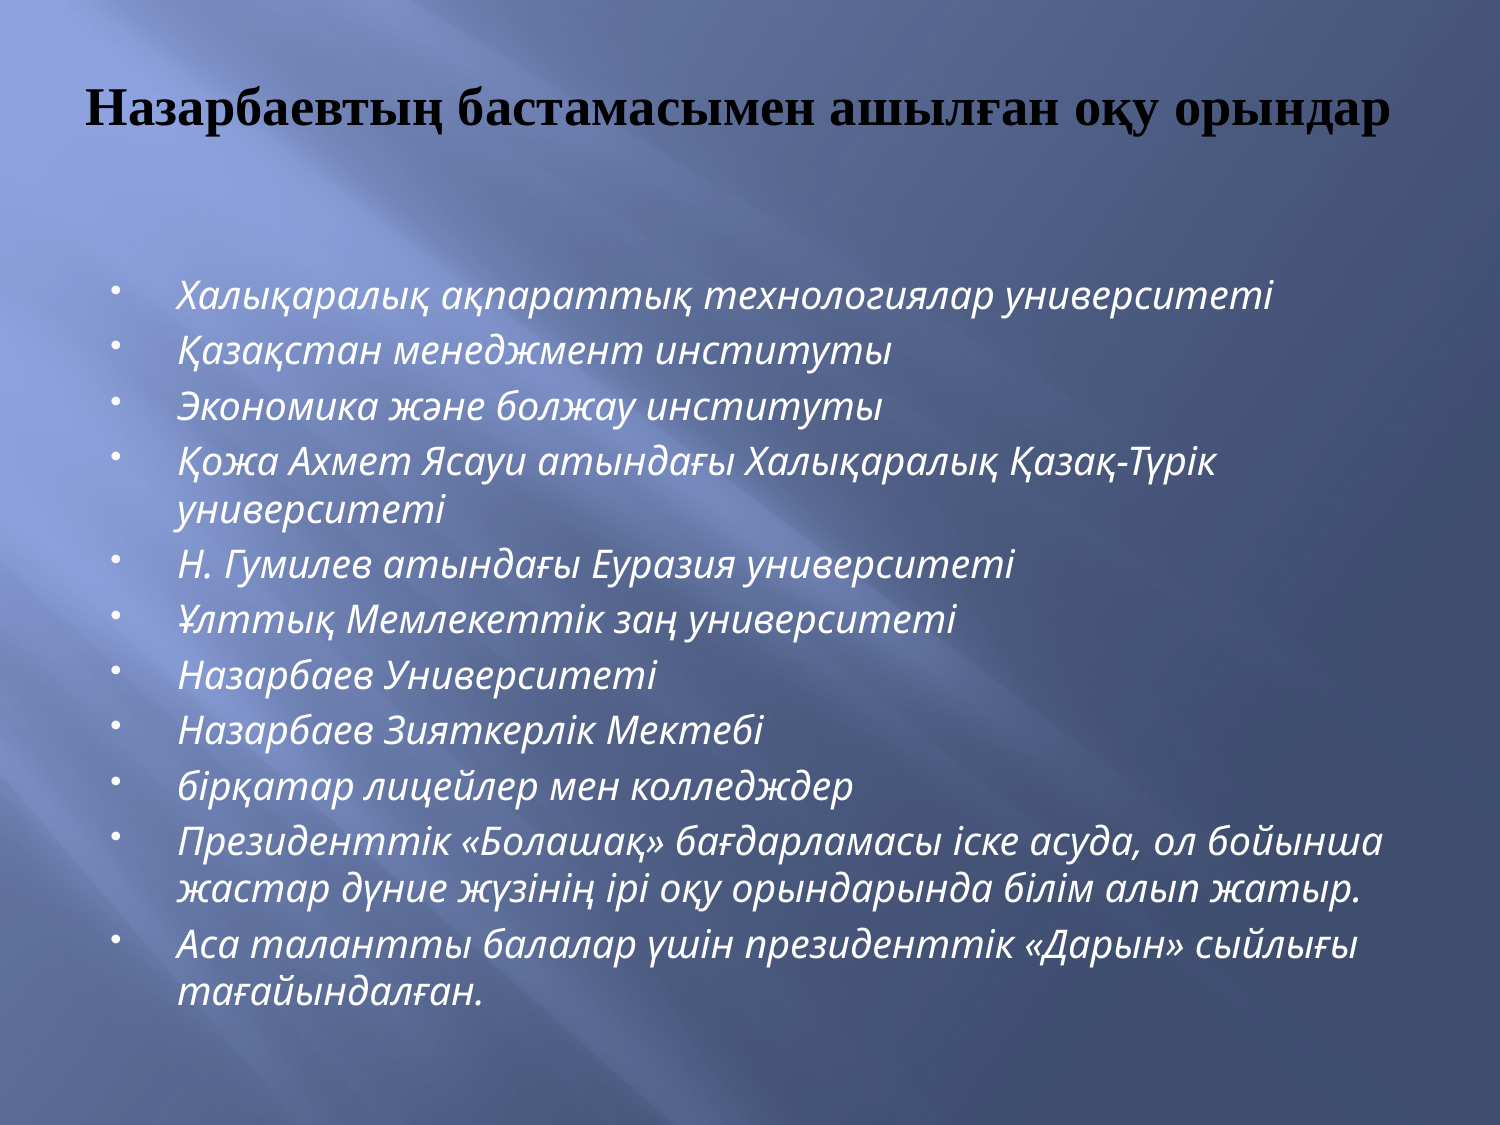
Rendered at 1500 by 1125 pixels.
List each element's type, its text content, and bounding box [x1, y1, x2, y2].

title Назарбаевтың бастамасымен ашылған оқу орындар [64, 42, 1415, 231]
list Халықаралық ақпараттық технологиялар университеті Қазақстан менеджмент институты Экономика және болжау институты Қожа Ахмет Ясауи атындағы Халықаралық Қазақ-Түрік университеті Н. Гумилев атындағы Еуразия университеті Ұлттық Мемлекеттік заң университеті Назарбаев Университетi Назарбаев Зияткерлік Мектебі бірқатар лицейлер мен колледждер Президенттік «Болашақ» бағдарламасы іске асуда, ол бойынша жастар дүние жүзінің ірі оқу орындарында білім алып жатыр. Аса талантты балалар үшін президенттік «Дарын» сыйлығы тағайындалған. [75, 262, 1425, 1035]
